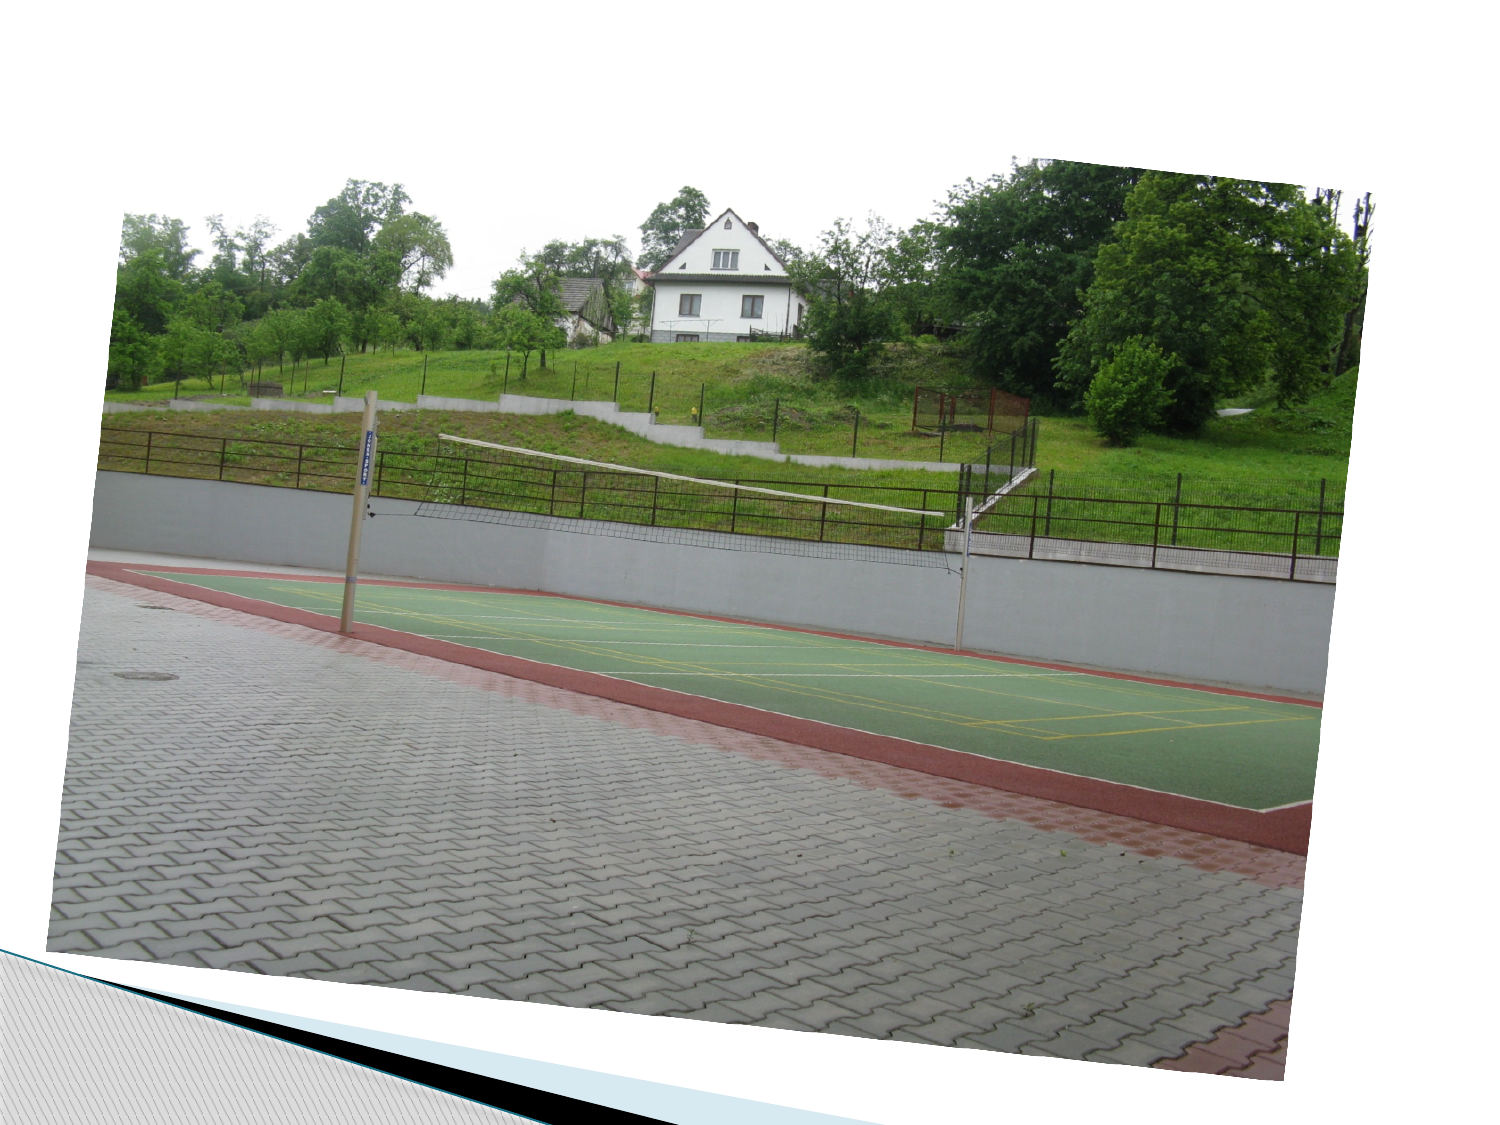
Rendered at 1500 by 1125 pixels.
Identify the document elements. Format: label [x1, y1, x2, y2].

picture [47, 64, 1374, 1081]
